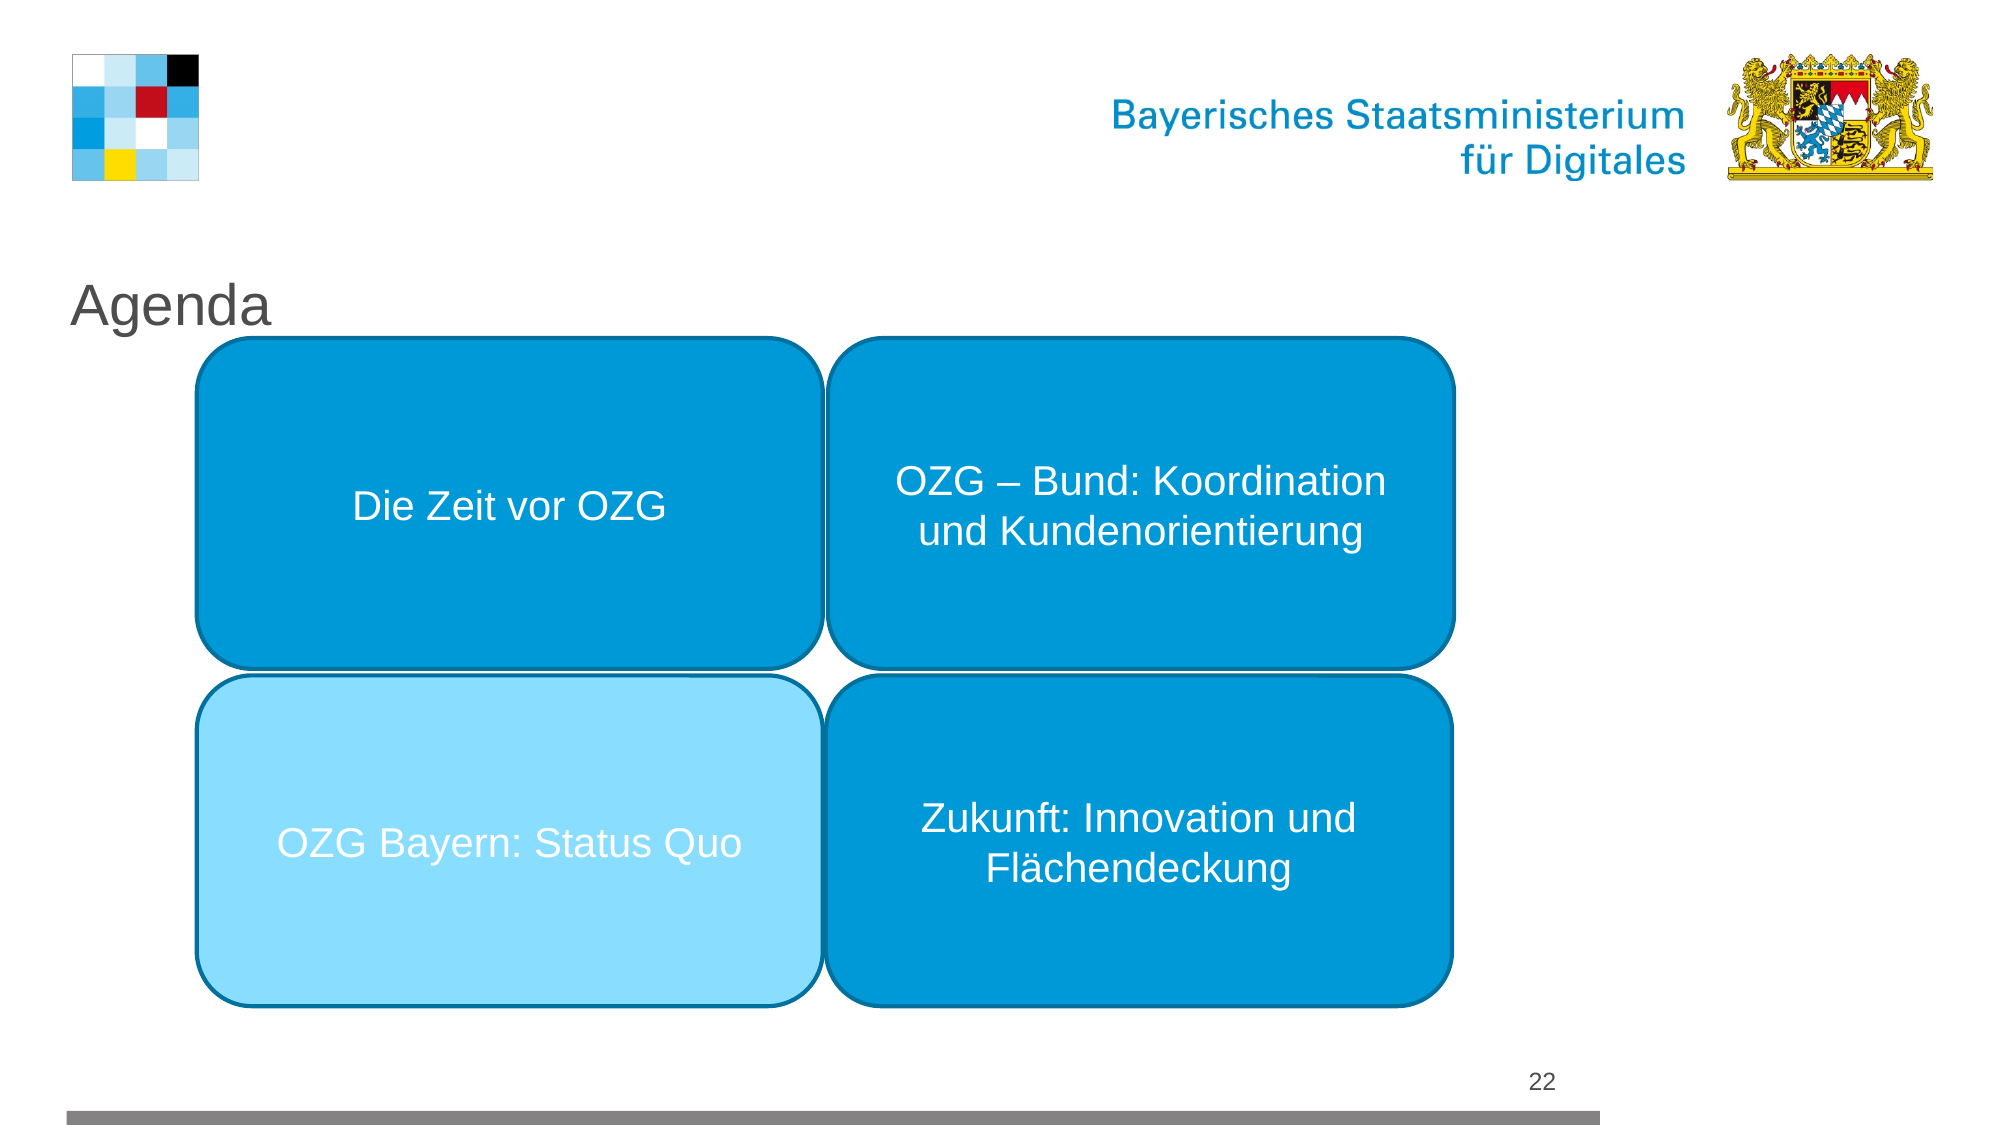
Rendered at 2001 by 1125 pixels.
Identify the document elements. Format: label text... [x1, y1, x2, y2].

text_box OZG – Bund: Koordination und Kundenorientierung [825, 398, 1457, 671]
picture [1114, 54, 1934, 181]
picture [72, 54, 199, 181]
picture [1119, 103, 1129, 112]
text_box Die Zeit vor OZG [194, 398, 825, 671]
picture [1570, 156, 1581, 170]
text_box OZG Bayern: Status Quo [194, 673, 824, 1009]
title Agenda [70, 266, 1601, 398]
text_box Zukunft: Innovation und Flächendeckung [823, 673, 1455, 1009]
slide_number 22 [1519, 1063, 1601, 1125]
picture [1119, 115, 1130, 125]
